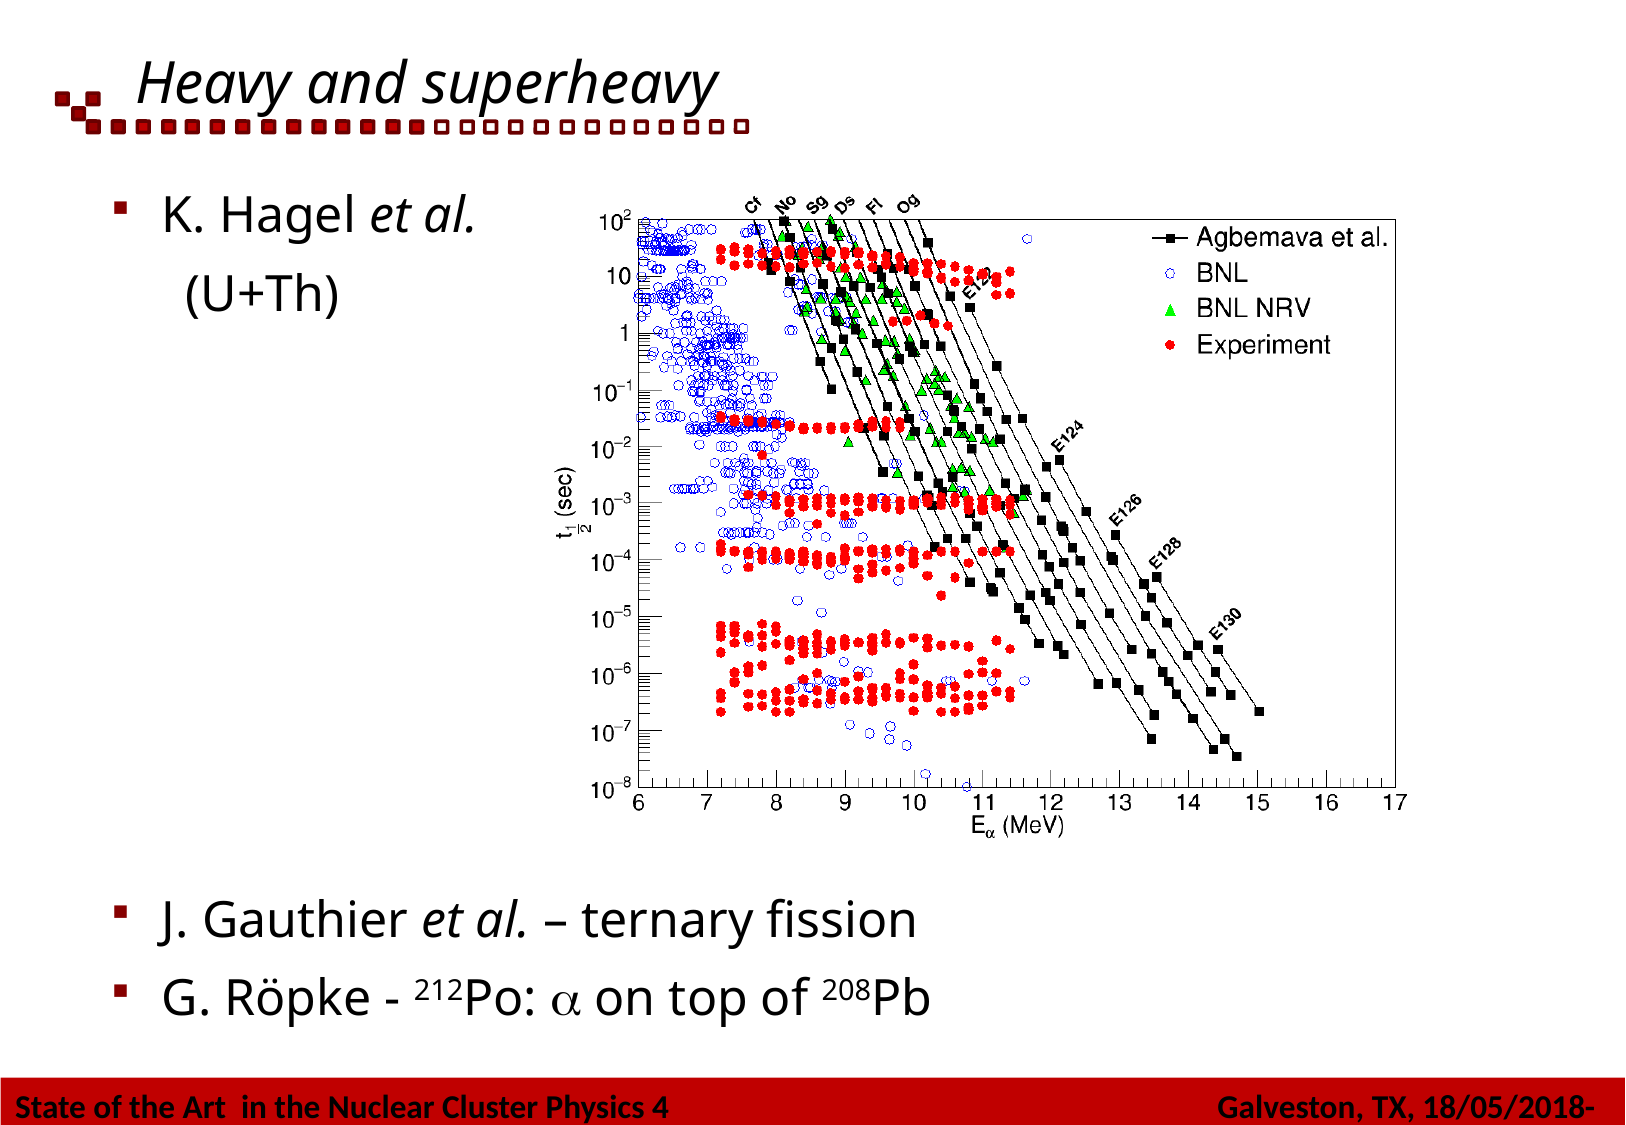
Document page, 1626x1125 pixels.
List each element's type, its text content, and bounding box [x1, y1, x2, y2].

text_box State of the Art in the Nuclear Cluster Physics 4 Galveston, TX, 18/05/2018- [0, 1077, 1625, 1125]
text_box [685, 122, 698, 133]
text_box [561, 122, 574, 133]
text_box [236, 122, 249, 133]
picture [543, 148, 1489, 858]
text_box [87, 93, 99, 105]
text_box [535, 122, 548, 133]
text_box [336, 122, 349, 133]
text_box [710, 121, 723, 133]
text_box [611, 122, 624, 133]
text_box [87, 121, 100, 133]
text_box [361, 122, 374, 133]
text_box Heavy and superheavy [122, 38, 1532, 122]
text_box [162, 122, 175, 133]
text_box [186, 122, 199, 133]
text_box [509, 122, 522, 133]
text_box [387, 122, 399, 133]
text_box [484, 122, 497, 133]
text_box [735, 120, 748, 133]
text_box [112, 121, 125, 133]
text_box [435, 122, 448, 133]
text_box [313, 122, 325, 133]
text_box [635, 122, 648, 133]
text_box [72, 107, 85, 120]
text_box K. Hagel et al. (U+Th) J. Gauthier et al. – ternary fission G. Röpke - 212Po: a on top of 208Pb [78, 184, 1531, 1077]
text_box [211, 122, 224, 133]
text_box [410, 122, 423, 133]
text_box [461, 122, 474, 133]
text_box [262, 122, 275, 133]
text_box [287, 122, 300, 133]
text_box [56, 93, 69, 105]
text_box [137, 122, 150, 133]
text_box [660, 122, 673, 133]
text_box [586, 122, 599, 133]
